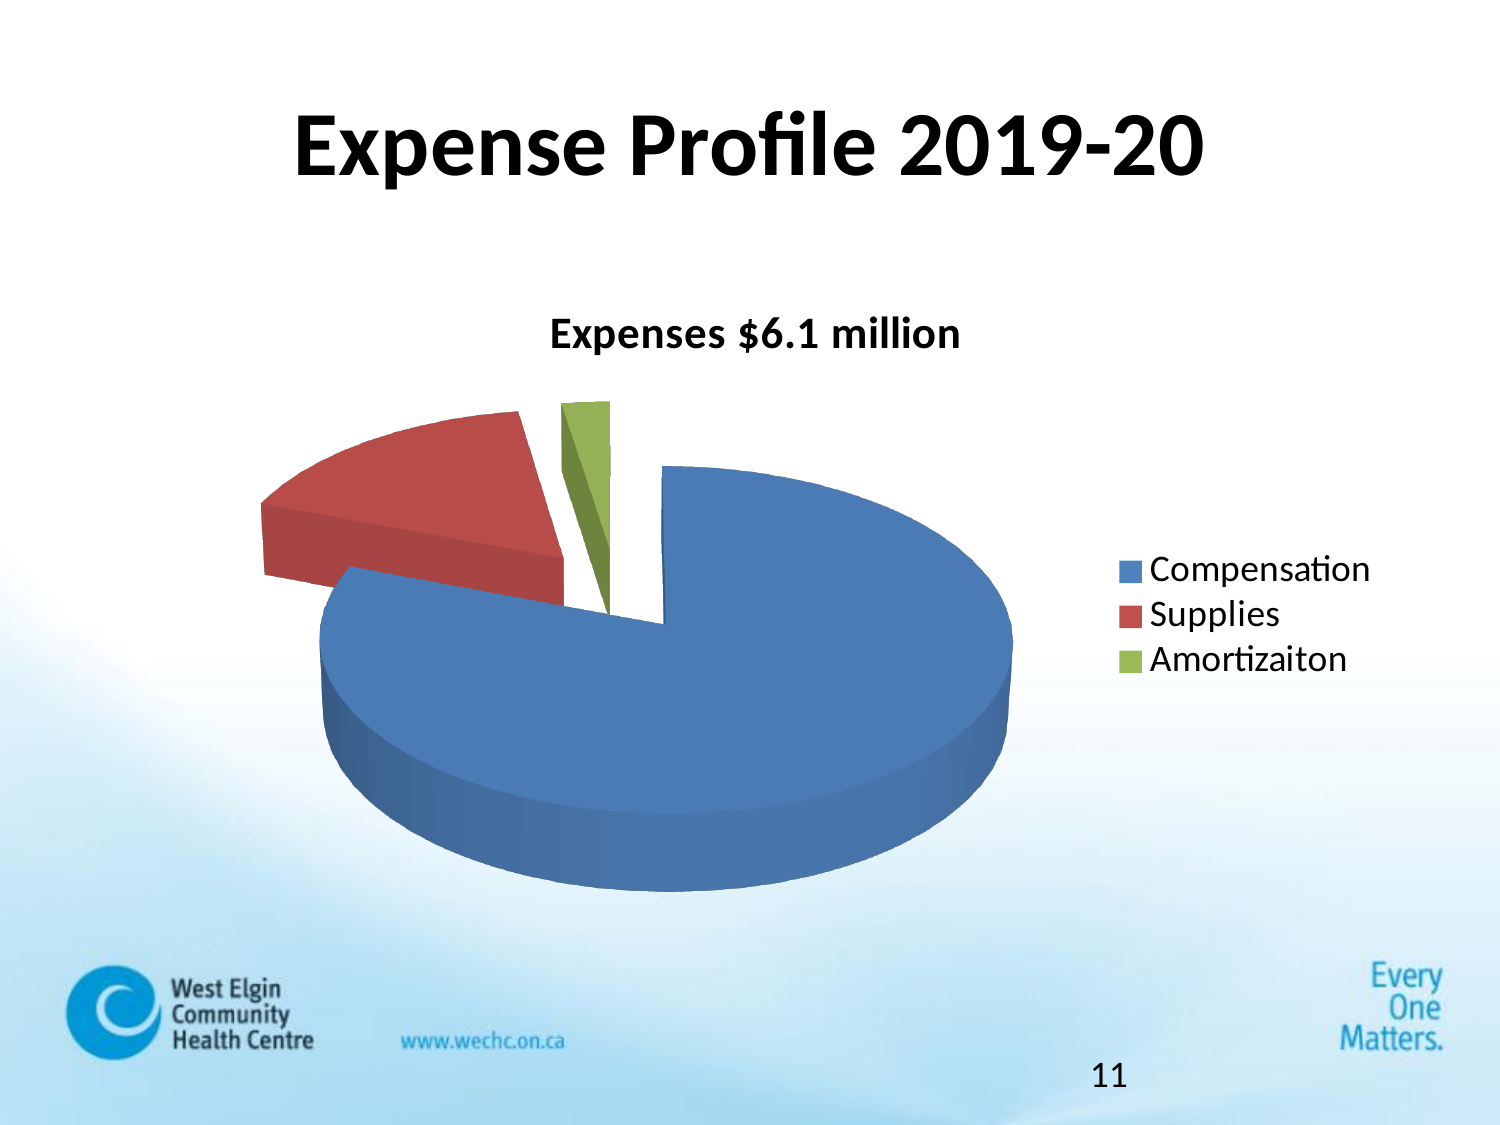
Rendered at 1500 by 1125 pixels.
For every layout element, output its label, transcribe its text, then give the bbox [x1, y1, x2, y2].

picture [0, 0, 1500, 1125]
chart [115, 279, 1398, 955]
title Expense Profile 2019-20 [75, 45, 1425, 233]
slide_number 11 [1074, 1042, 1425, 1103]
